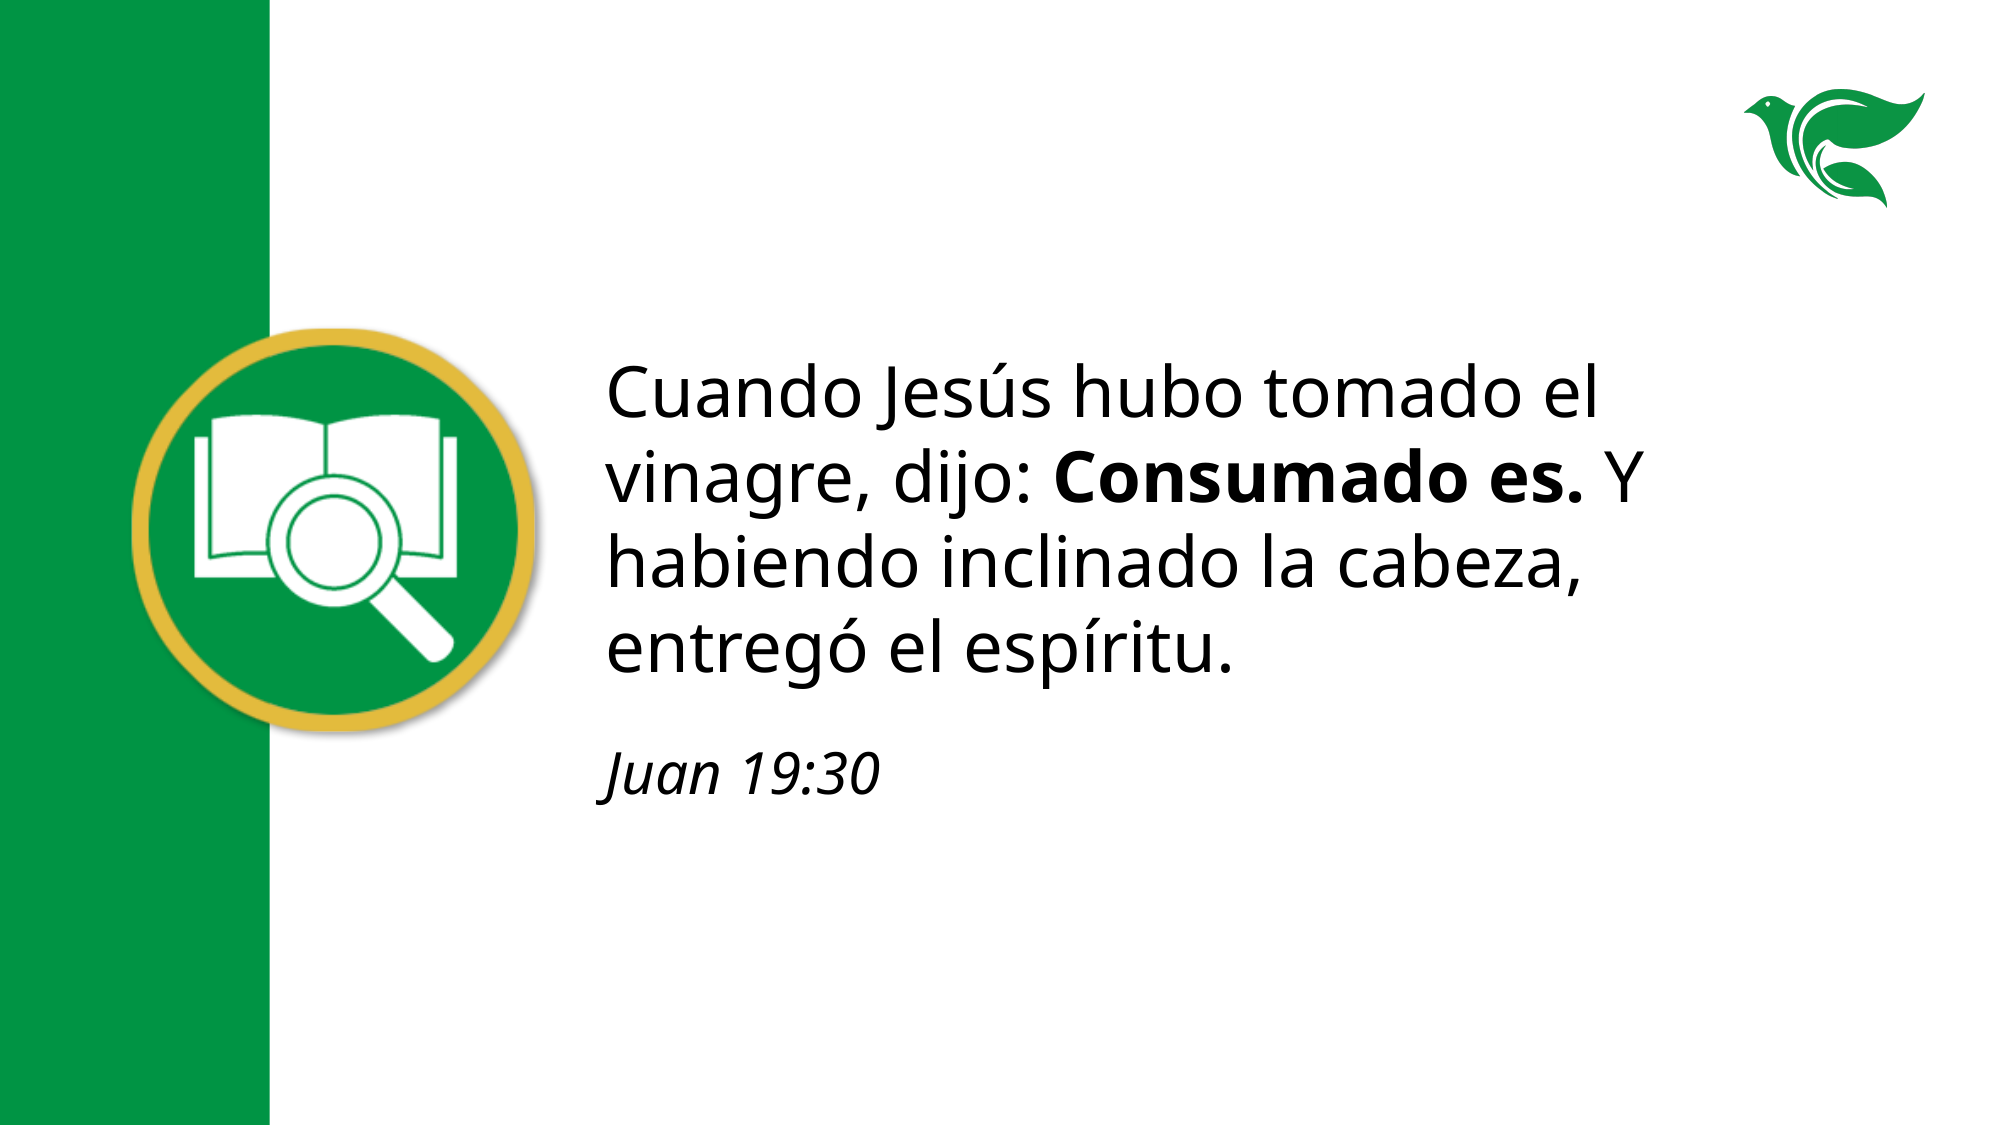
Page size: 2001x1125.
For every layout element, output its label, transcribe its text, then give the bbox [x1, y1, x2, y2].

picture [1722, 47, 1953, 240]
text_box Cuando Jesús hubo tomado el vinagre, dijo: Consumado es. Y habiendo inclinado la cabeza, entregó el espíritu. Juan 19:30 [590, 339, 1872, 814]
text_box [0, 0, 270, 1125]
picture [77, 254, 592, 783]
